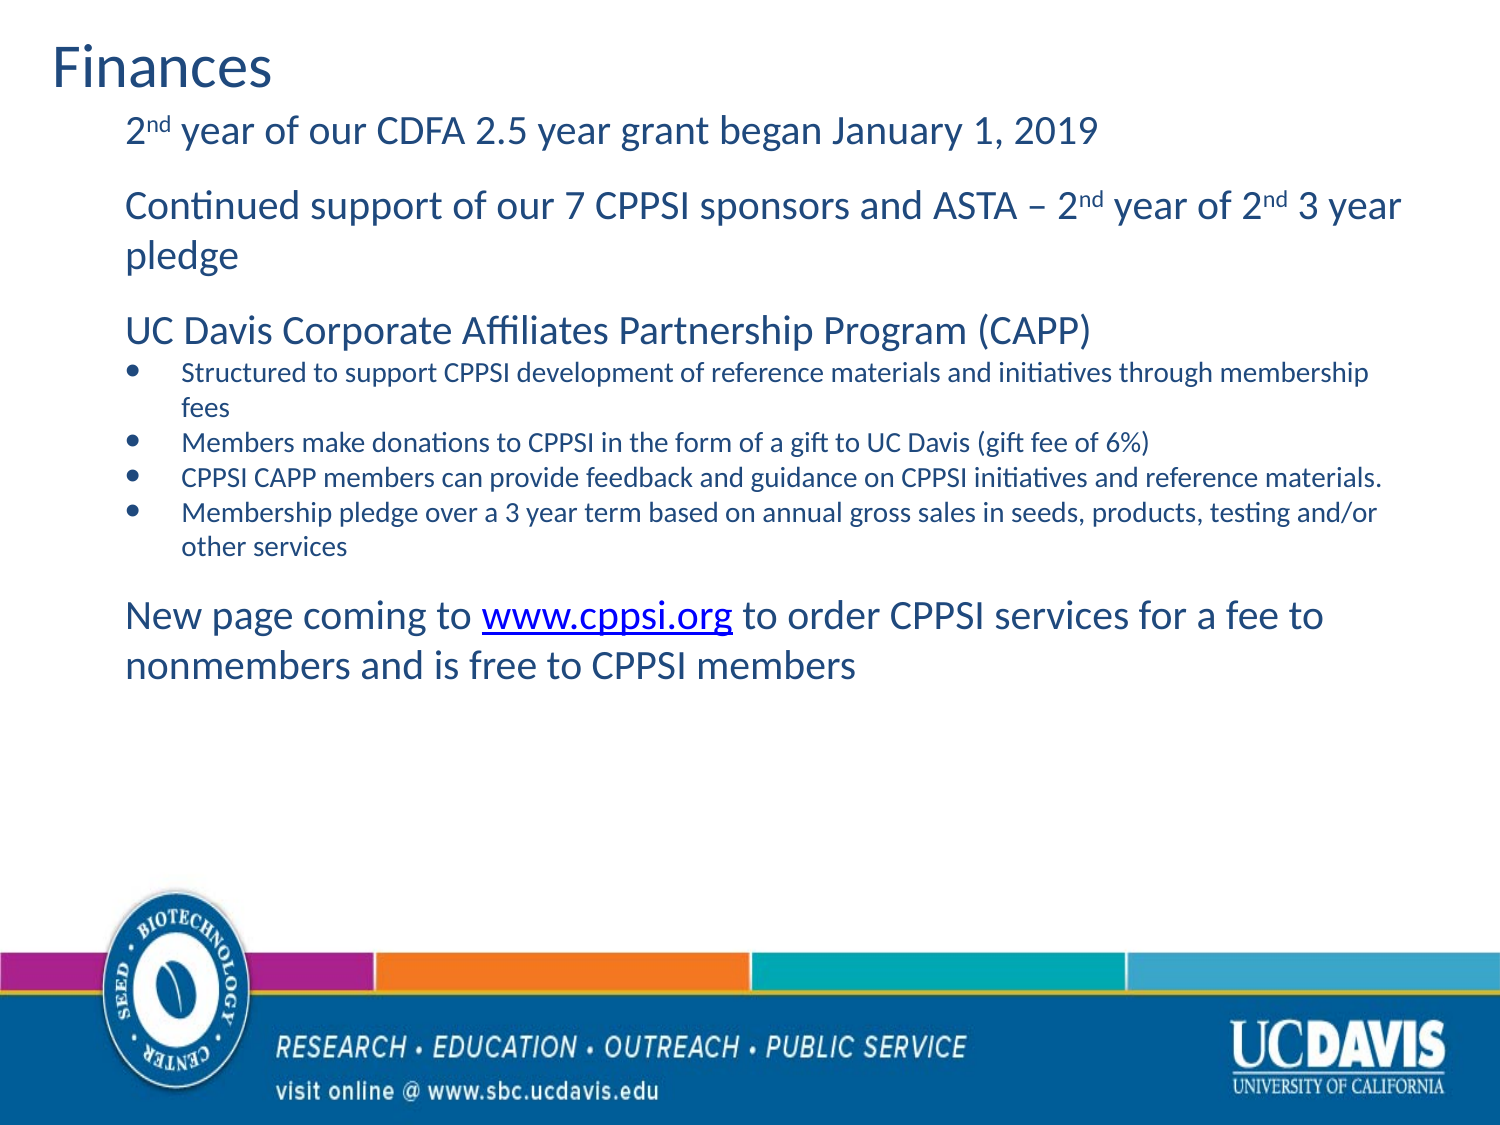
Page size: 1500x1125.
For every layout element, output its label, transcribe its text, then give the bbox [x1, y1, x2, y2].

title Finances [37, 0, 1313, 142]
picture [0, 0, 1500, 1125]
subtitle 2nd year of our CDFA 2.5 year grant began January 1, 2019 Continued support of our 7 CPPSI sponsors and ASTA – 2nd year of 2nd 3 year pledge UC Davis Corporate Affiliates Partnership Program (CAPP) Structured to support CPPSI development of reference materials and initiatives through membership fees Members make donations to CPPSI in the form of a gift to UC Davis (gift fee of 6%) CPPSI CAPP members can provide feedback and guidance on CPPSI initiatives and reference materials. Membership pledge over a 3 year term based on annual gross sales in seeds, products, testing and/or other services New page coming to www.cppsi.org to order CPPSI services for a fee to nonmembers and is free to CPPSI members [110, 95, 1429, 873]
